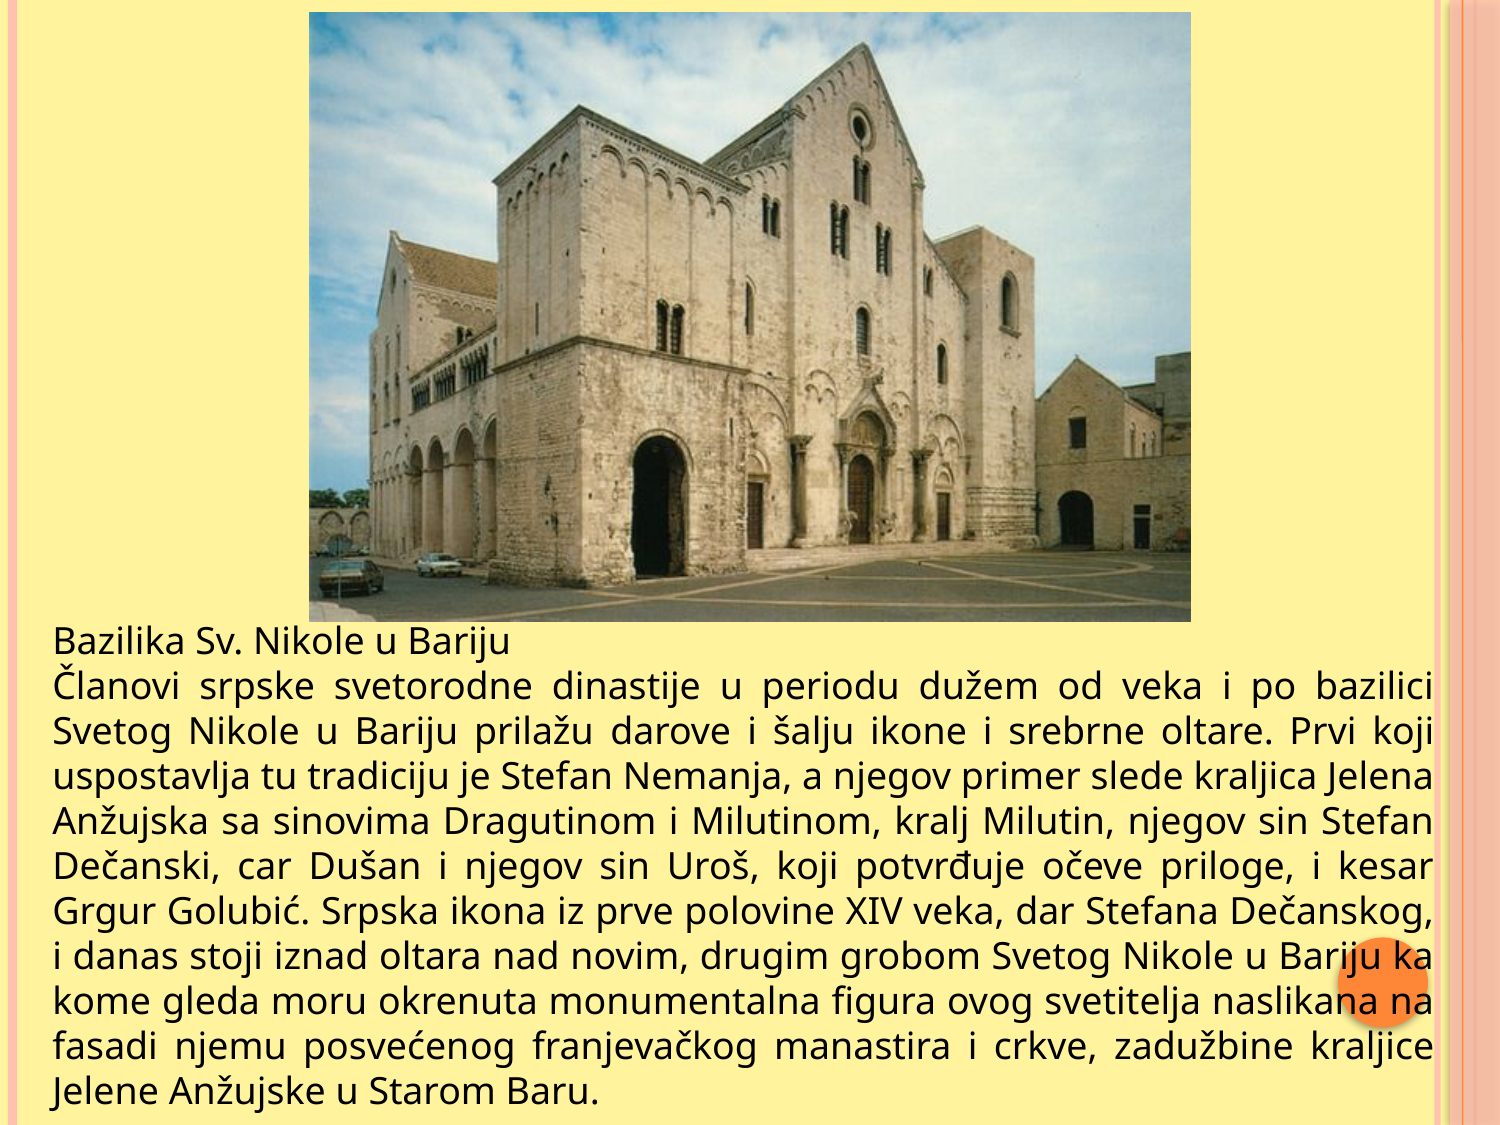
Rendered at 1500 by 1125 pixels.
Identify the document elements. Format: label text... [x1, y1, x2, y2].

text_box Bazilika Sv. Nikole u Bariju Članovi srpske svetorodne dinastije u periodu dužem od veka i po bazilici Svetog Nikole u Bariju prilažu darove i šalju ikone i srebrne oltare. Prvi koji uspostavlja tu tradiciju je Stefan Nemanja, a njegov primer slede kraljica Jelena Anžujska sa sinovima Dragutinom i Milutinom, kralj Milutin, njegov sin Stefan Dečanski, car Dušan i njegov sin Uroš, koji potvrđuje očeve priloge, i kesar Grgur Golubić. Srpska ikona iz prve polovine XIV veka, dar Stefana Dečanskog, i danas stoji iznad oltara nad novim, drugim grobom Svetog Nikole u Bariju ka kome gleda moru okrenuta monumentalna figura ovog svetitelja naslikana na fasadi njemu posvećenog franjevačkog manastira i crkve, zadužbine kraljice Jelene Anžujske u Starom Baru. [37, 609, 1450, 1120]
picture [308, 11, 1192, 623]
